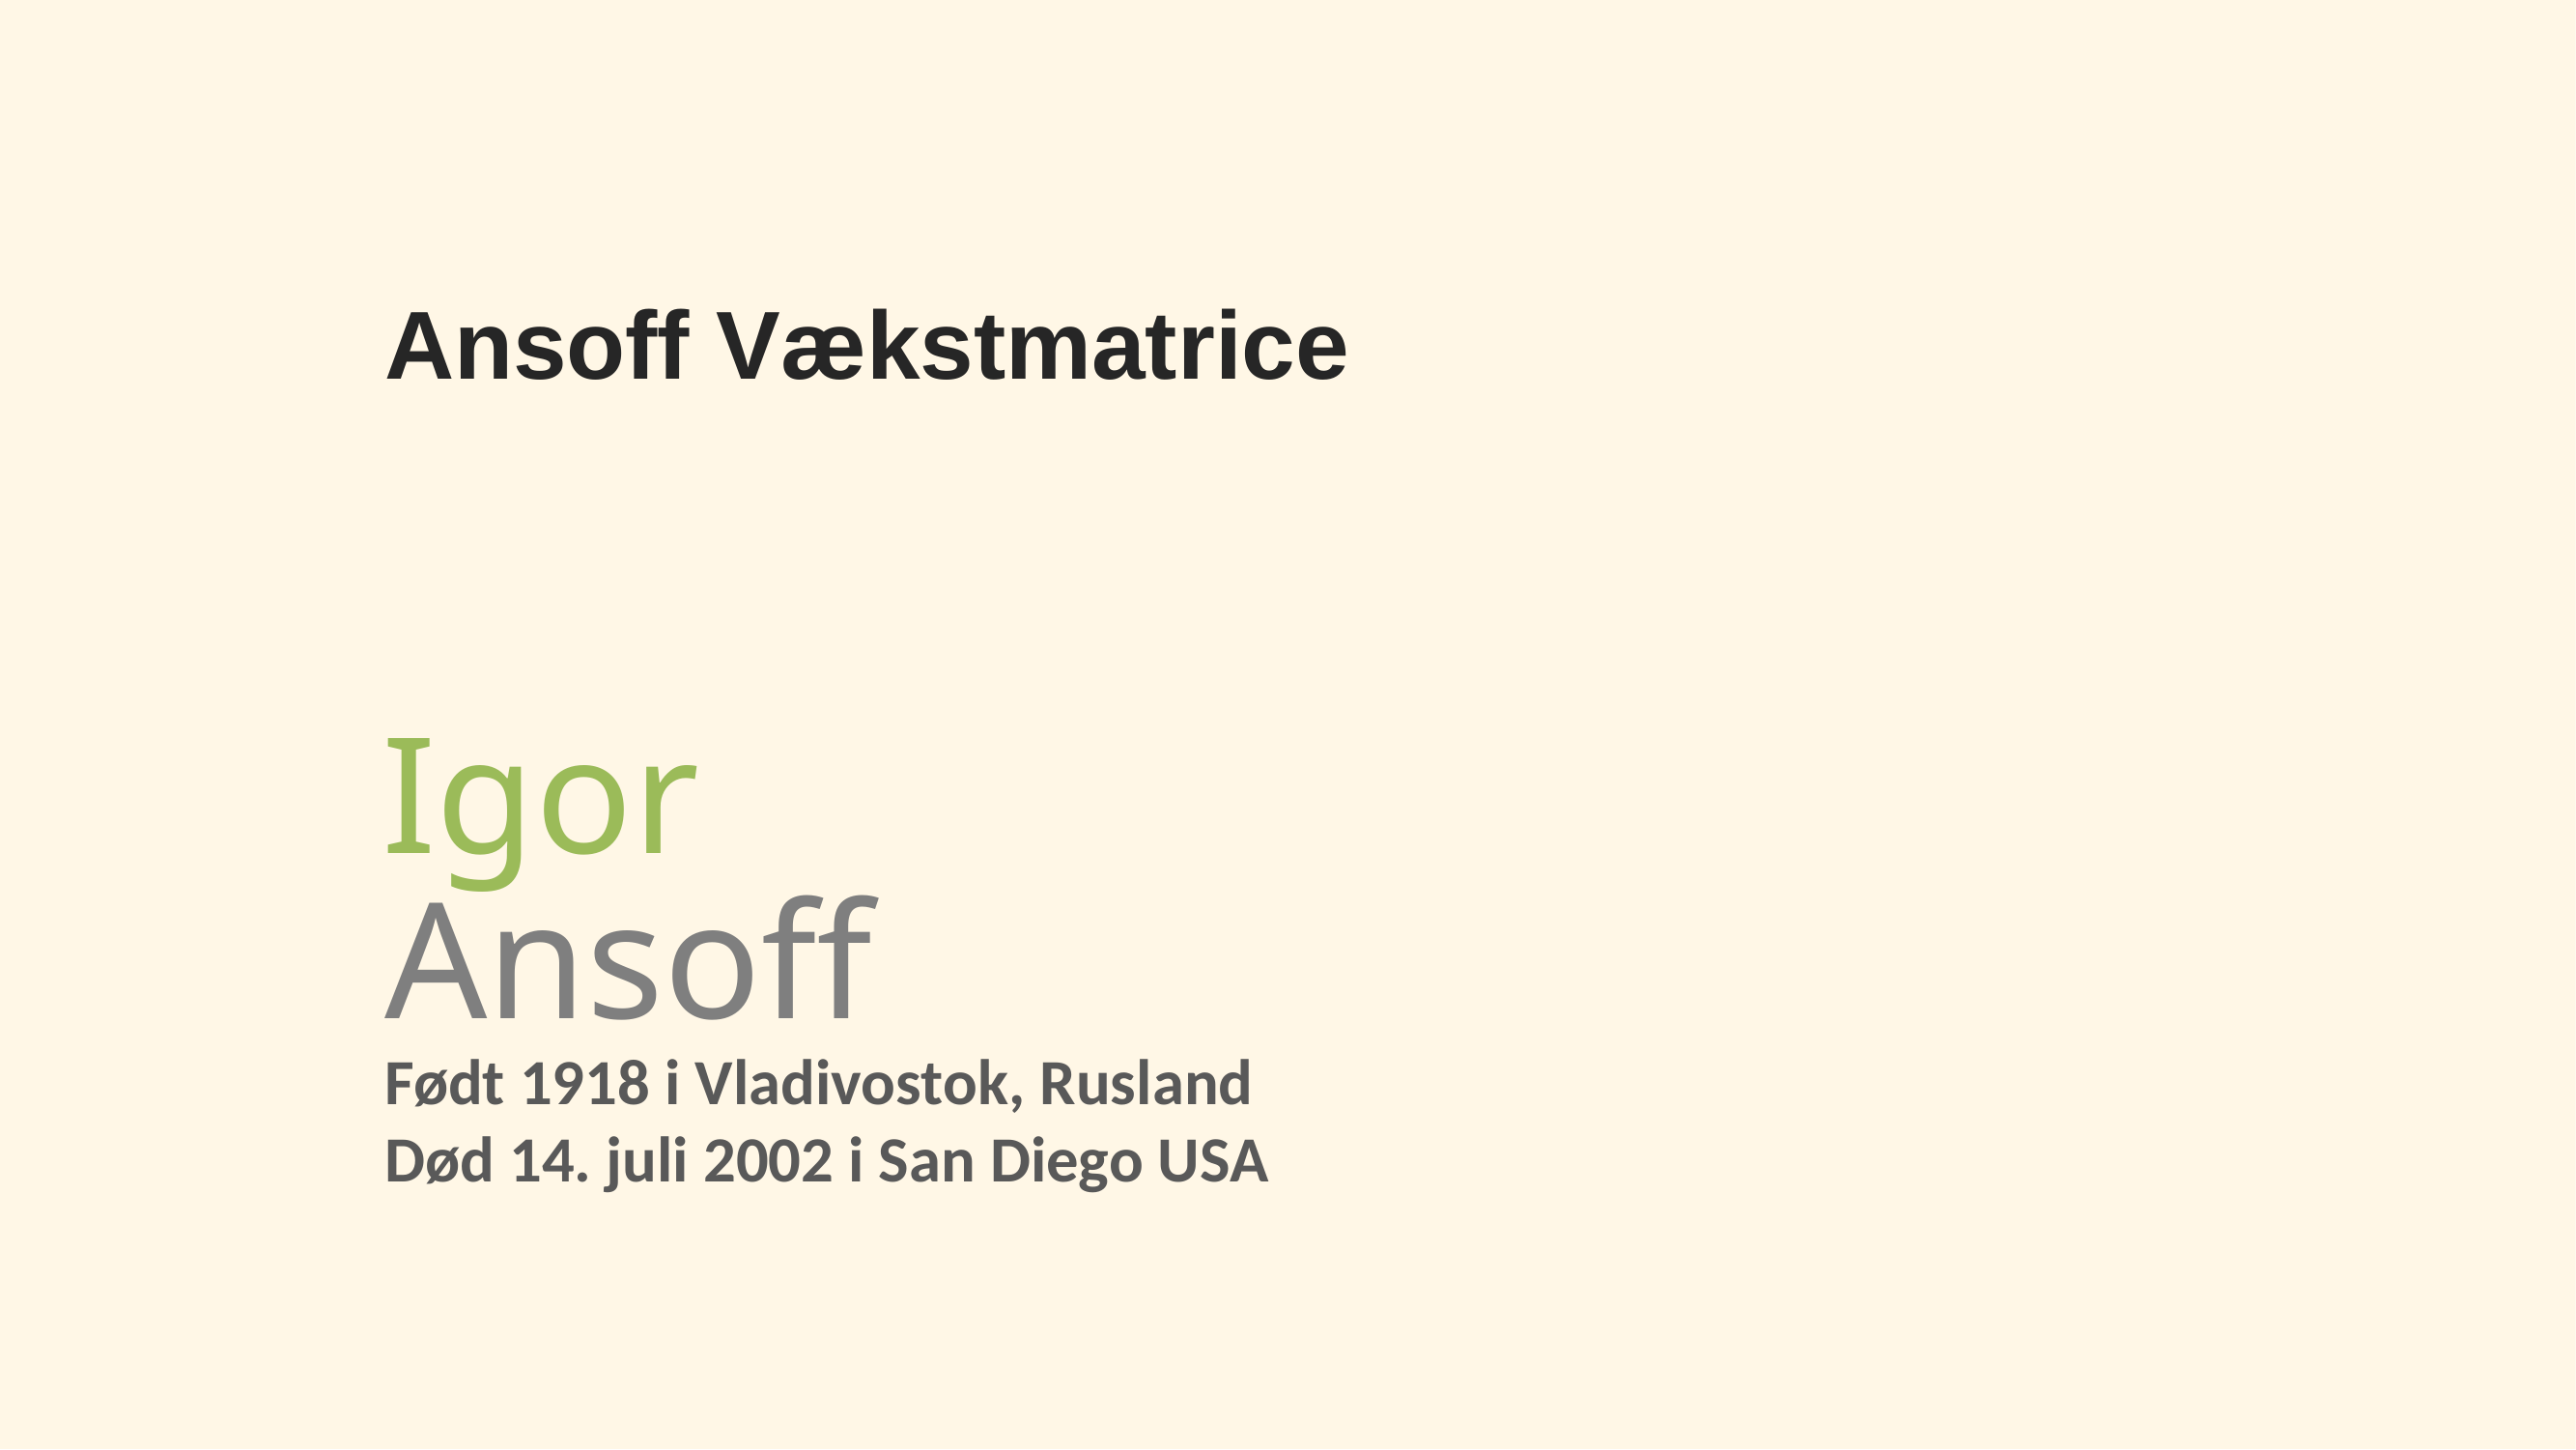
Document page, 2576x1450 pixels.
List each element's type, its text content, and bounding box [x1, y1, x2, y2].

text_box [367, 685, 1925, 1205]
text_box Ansoff Vækstmatrice [370, 274, 1937, 406]
